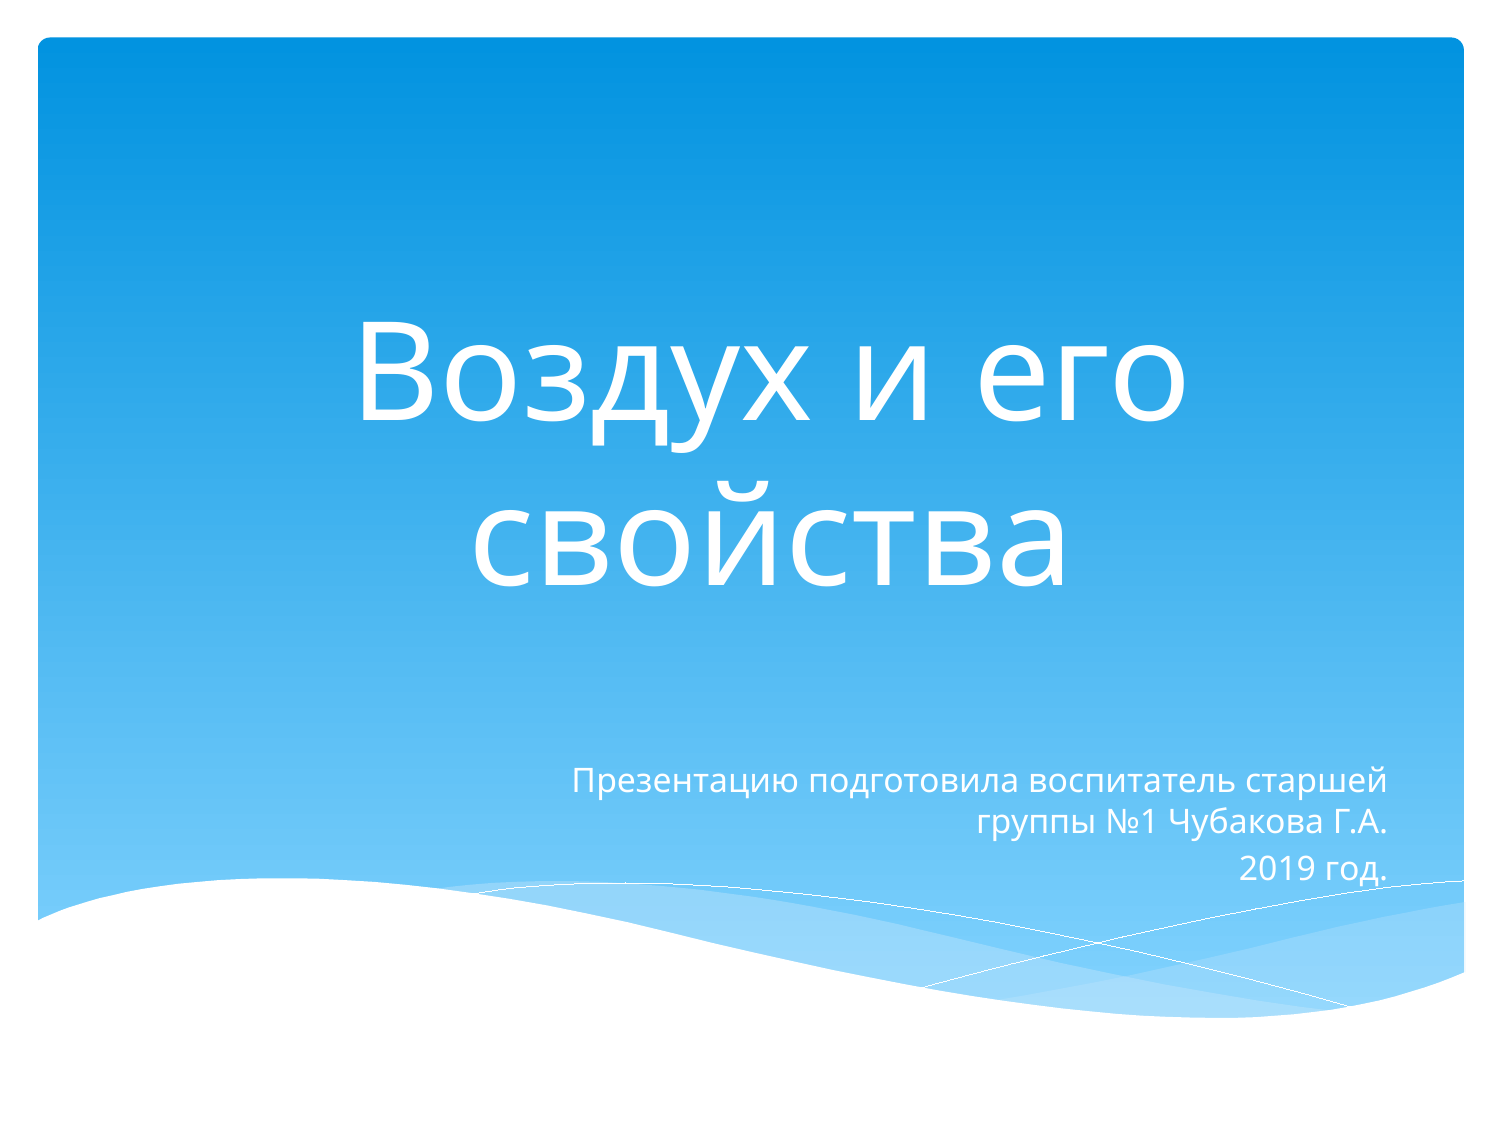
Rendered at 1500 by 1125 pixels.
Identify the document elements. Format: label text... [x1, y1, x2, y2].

title Воздух и его свойства [183, 326, 1361, 621]
subtitle Презентацию подготовила воспитатель старшей группы №1 Чубакова Г.А. 2019 год. [478, 751, 1403, 897]
